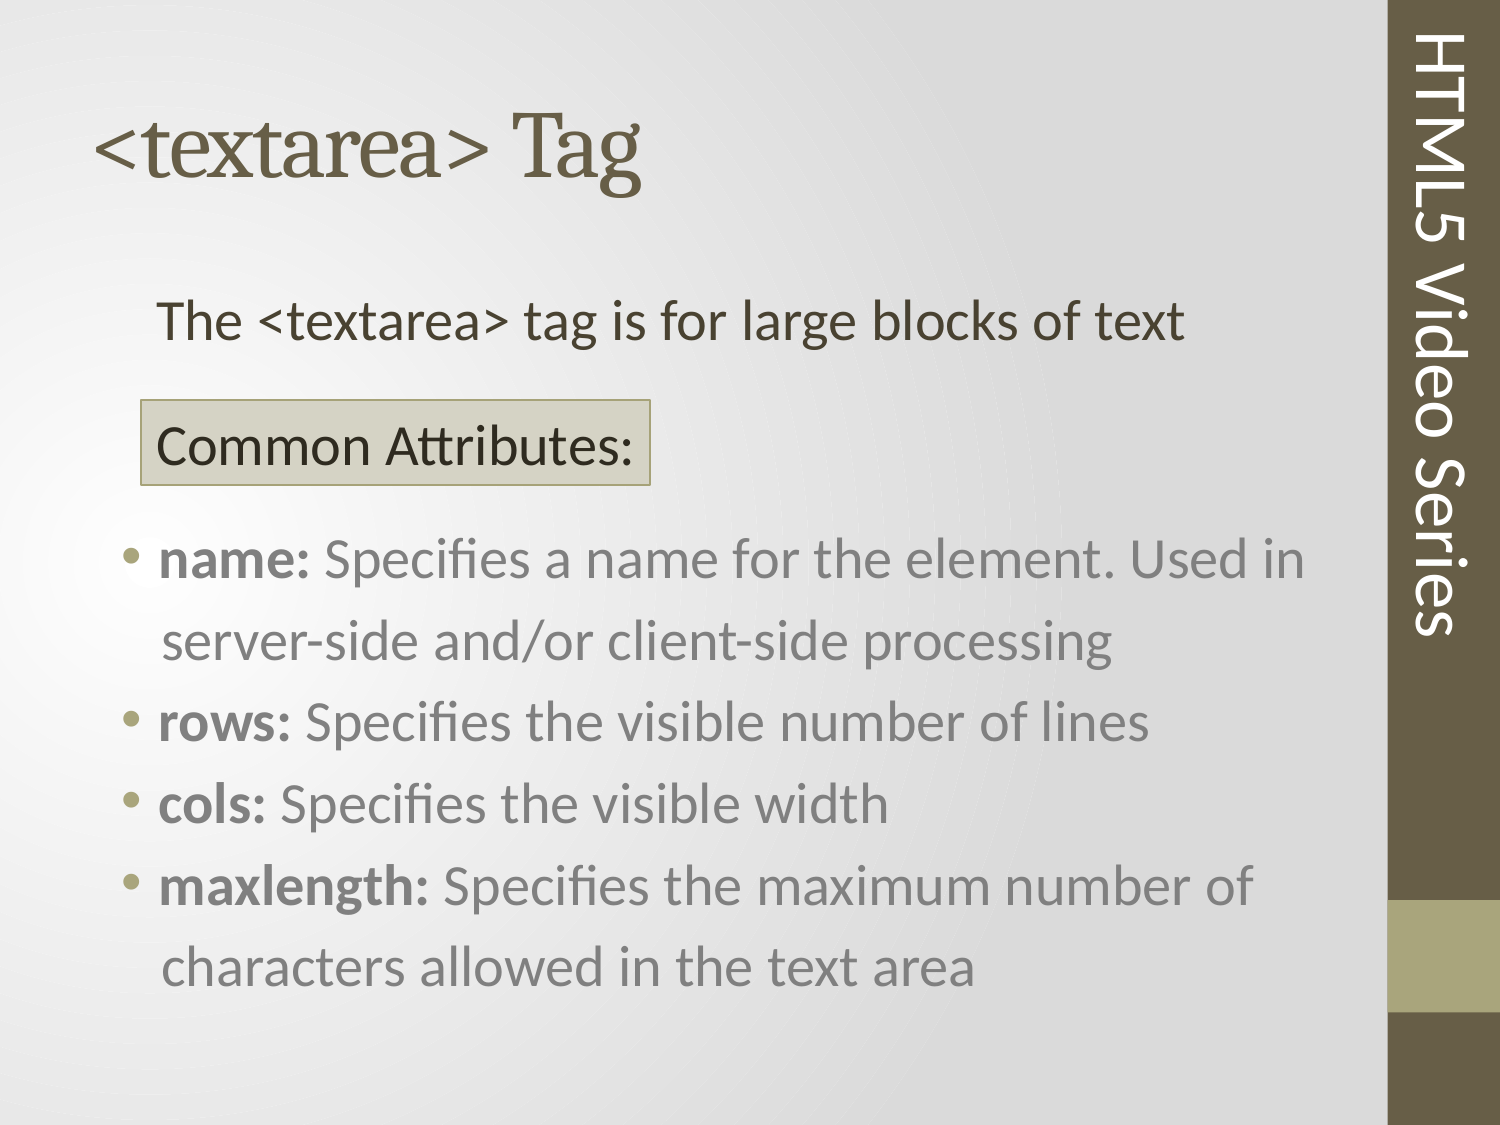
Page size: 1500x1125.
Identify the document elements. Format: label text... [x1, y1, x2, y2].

title <textarea> Tag [75, 45, 1325, 233]
text_box HTML5 Video Series [1393, 15, 1499, 512]
text_box The <textarea> tag is for large blocks of text [141, 275, 1202, 360]
text_box name: Specifies a name for the element. Used in server-side and/or client-side processing rows: Specifies the visible number of lines cols: Specifies the visible width maxlength: Specifies the maximum number of characters allowed in the text area [87, 512, 1500, 750]
text_box Common Attributes: [140, 399, 651, 486]
